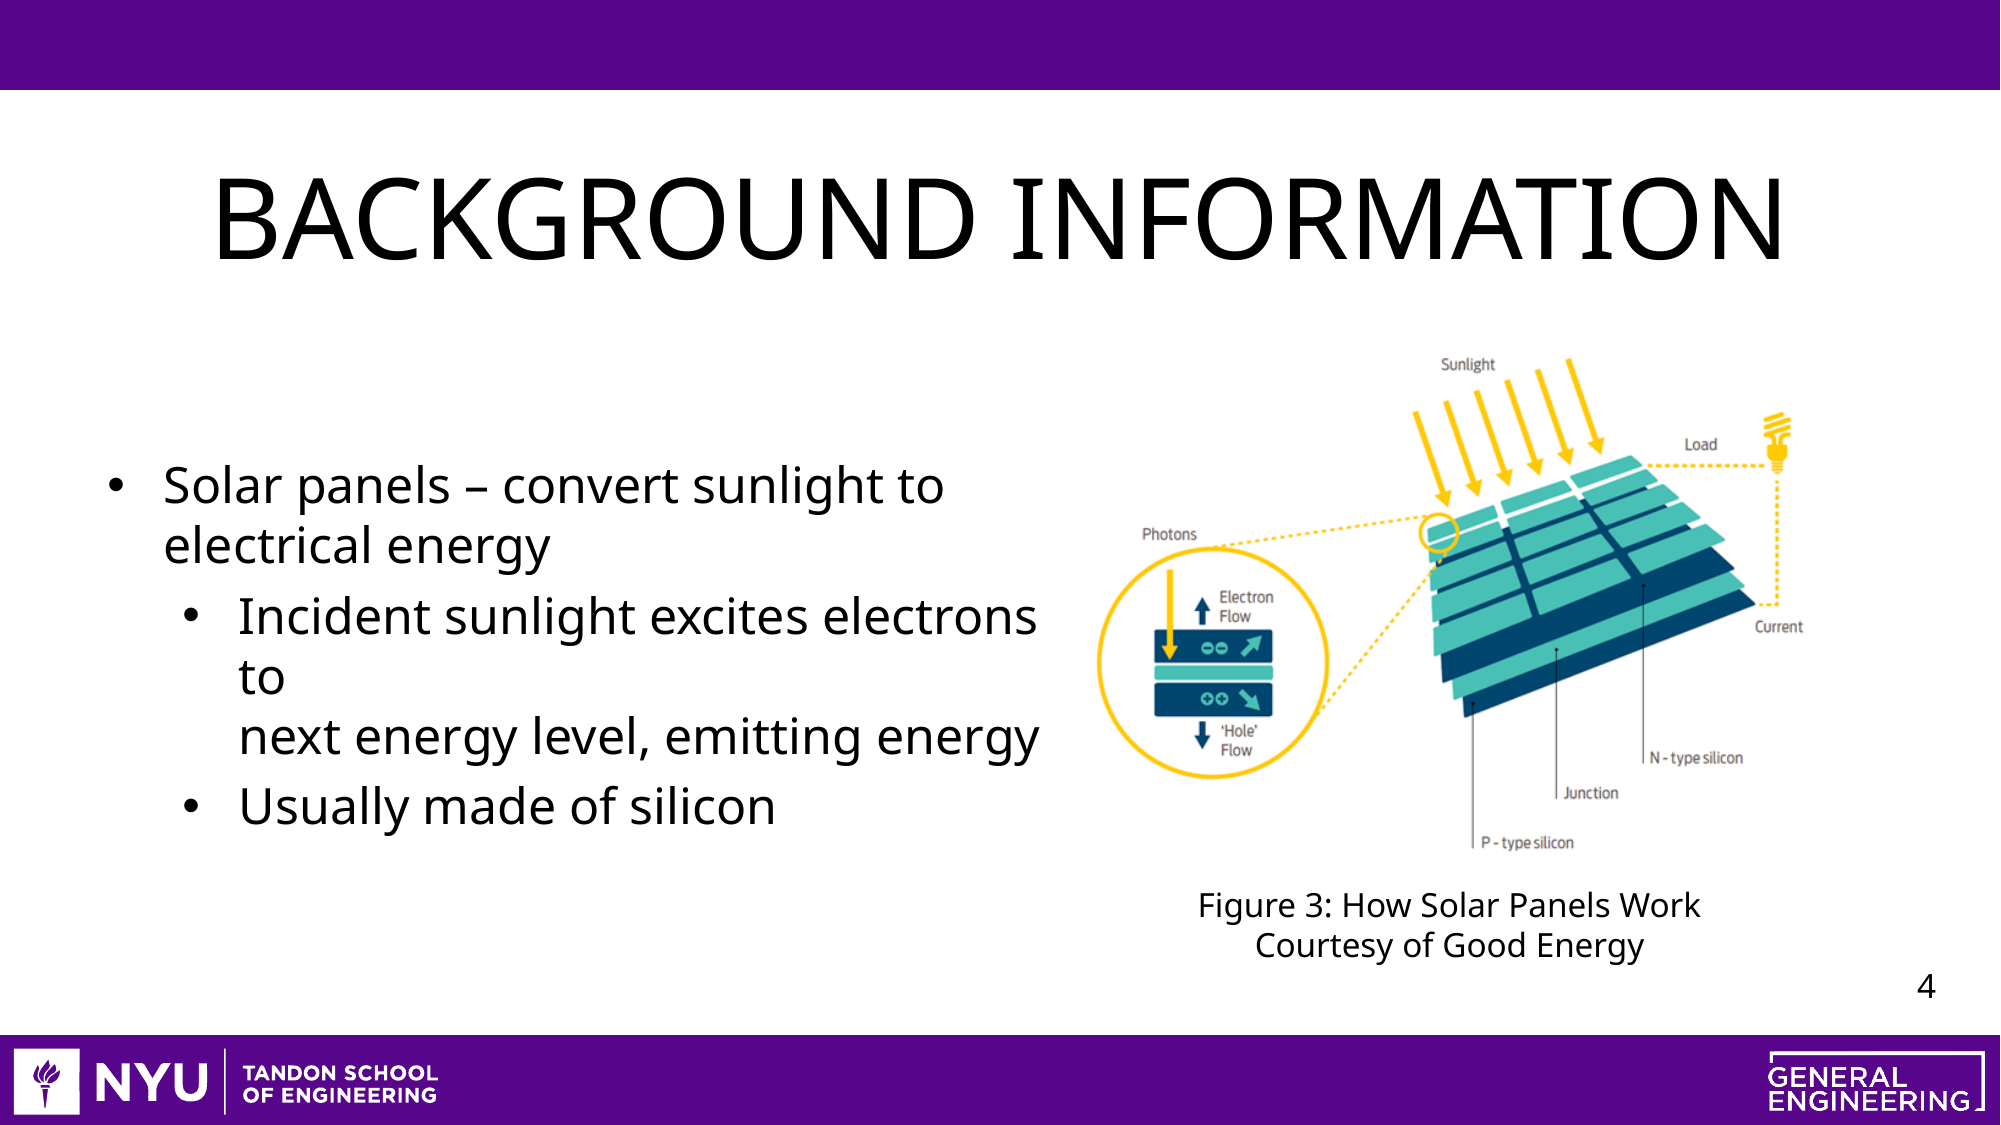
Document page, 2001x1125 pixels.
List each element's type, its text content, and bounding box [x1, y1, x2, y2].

text_box [0, 0, 2000, 91]
slide_number 5 [1412, 1042, 1863, 1103]
picture [1058, 313, 1841, 874]
text_box 4 [1802, 958, 1951, 1013]
text_box Figure 3: How Solar Panels Work Courtesy of Good Energy [1027, 877, 1873, 972]
title BACKGROUND INFORMATION [92, 132, 1908, 292]
picture [1768, 1051, 1985, 1111]
subtitle Solar panels – convert sunlight to electrical energy Incident sunlight excites electrons to next energy level, emitting energy Usually made of silicon [92, 323, 1057, 966]
picture [13, 1048, 438, 1115]
text_box [0, 1034, 2000, 1125]
